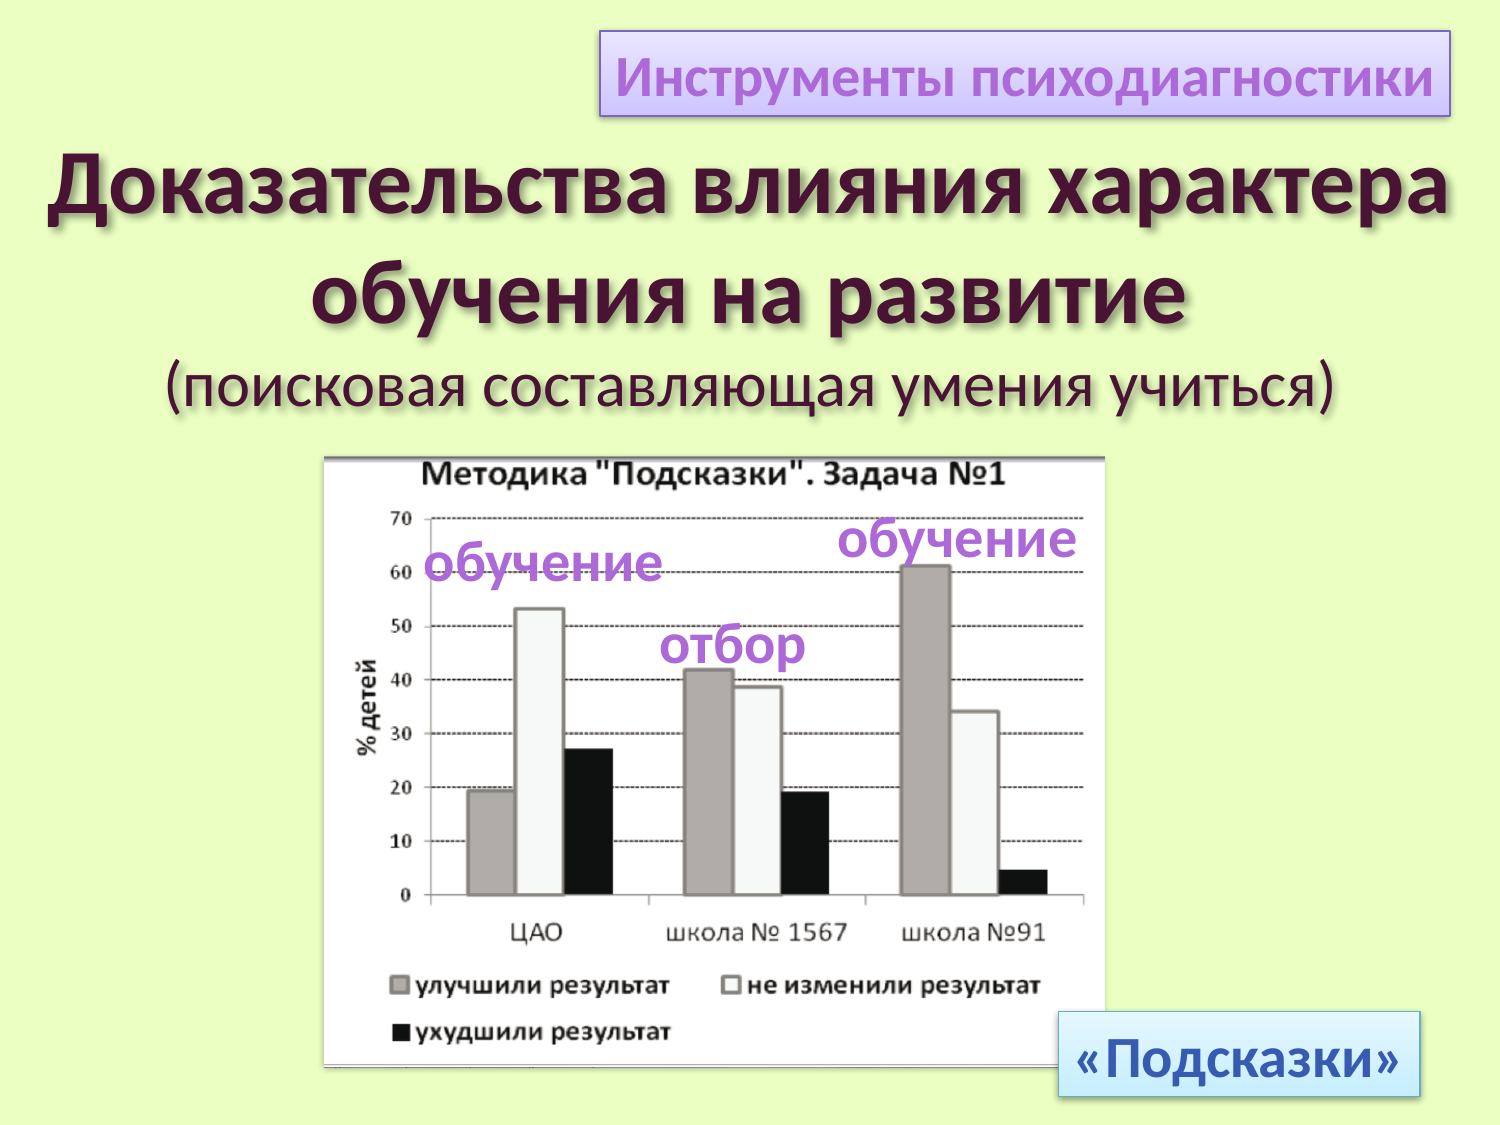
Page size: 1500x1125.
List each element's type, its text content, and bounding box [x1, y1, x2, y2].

text_box Инструменты психодиагностики [599, 30, 1451, 117]
text_box «Подсказки» [1058, 1011, 1421, 1097]
picture [324, 455, 1105, 1068]
title Доказательства влияния характера обучения на развитие (поисковая составляющая умения учиться) [0, 78, 1500, 464]
